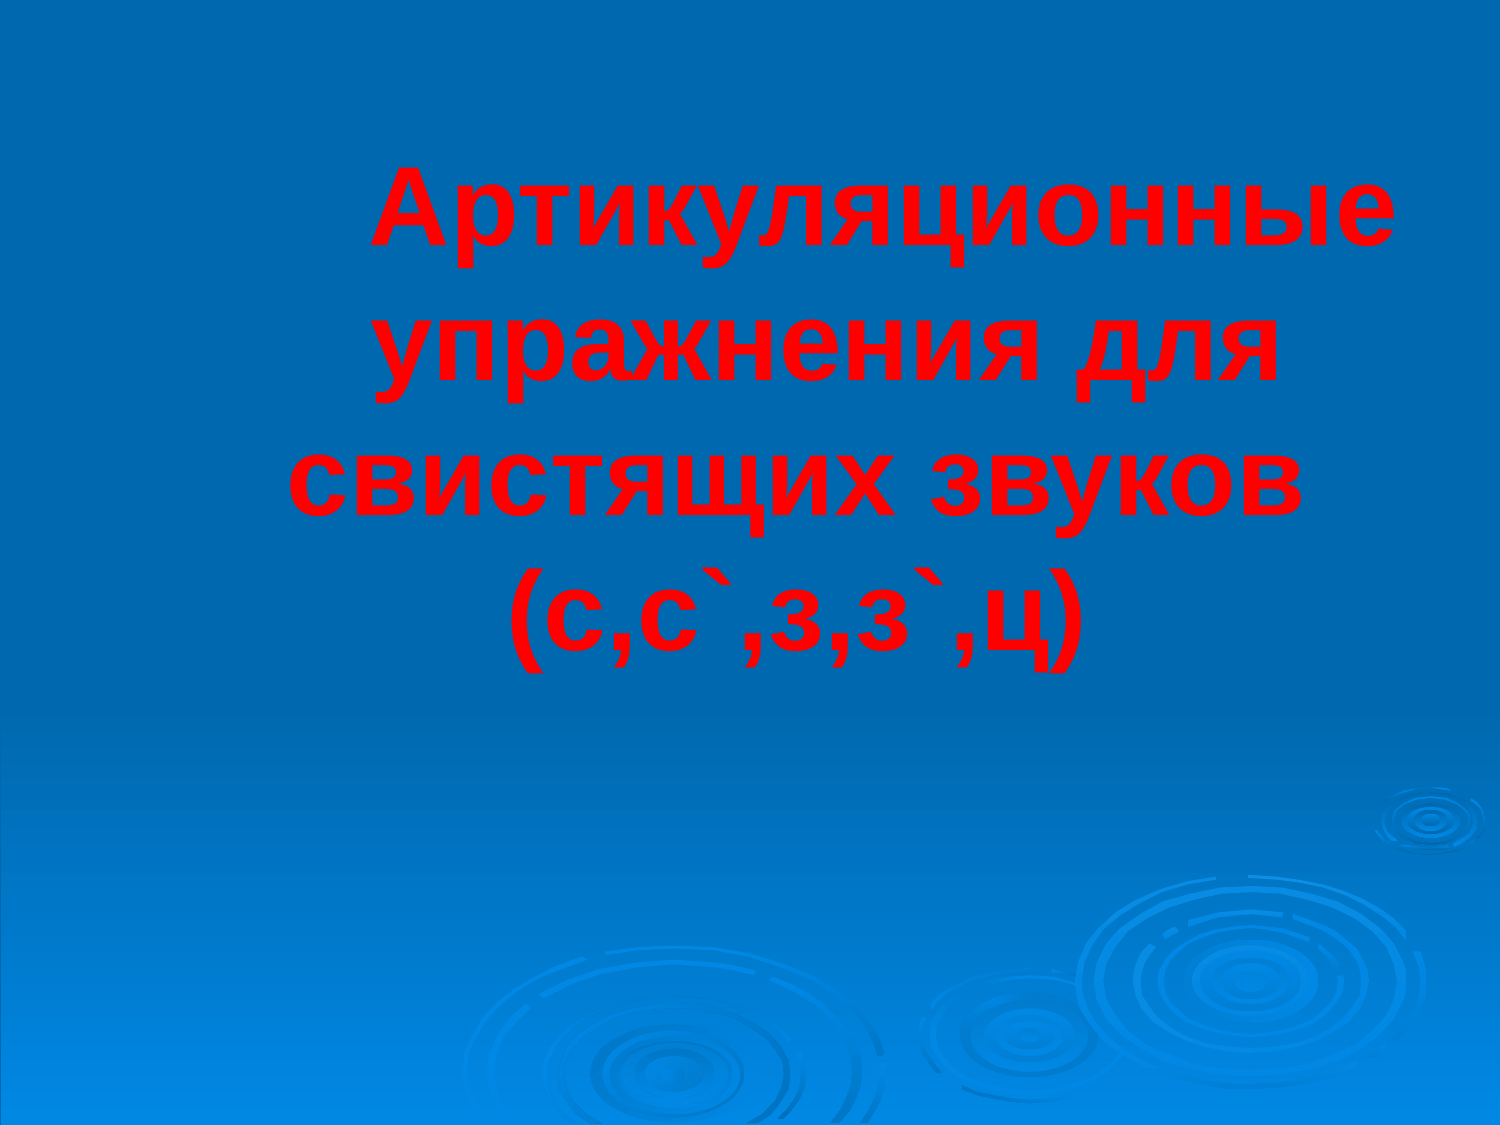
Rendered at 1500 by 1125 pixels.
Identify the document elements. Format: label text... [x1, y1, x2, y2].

text_box Артикуляционные упражнения для свистящих звуков (с,с`,з,з`,ц) [112, 125, 1425, 1005]
